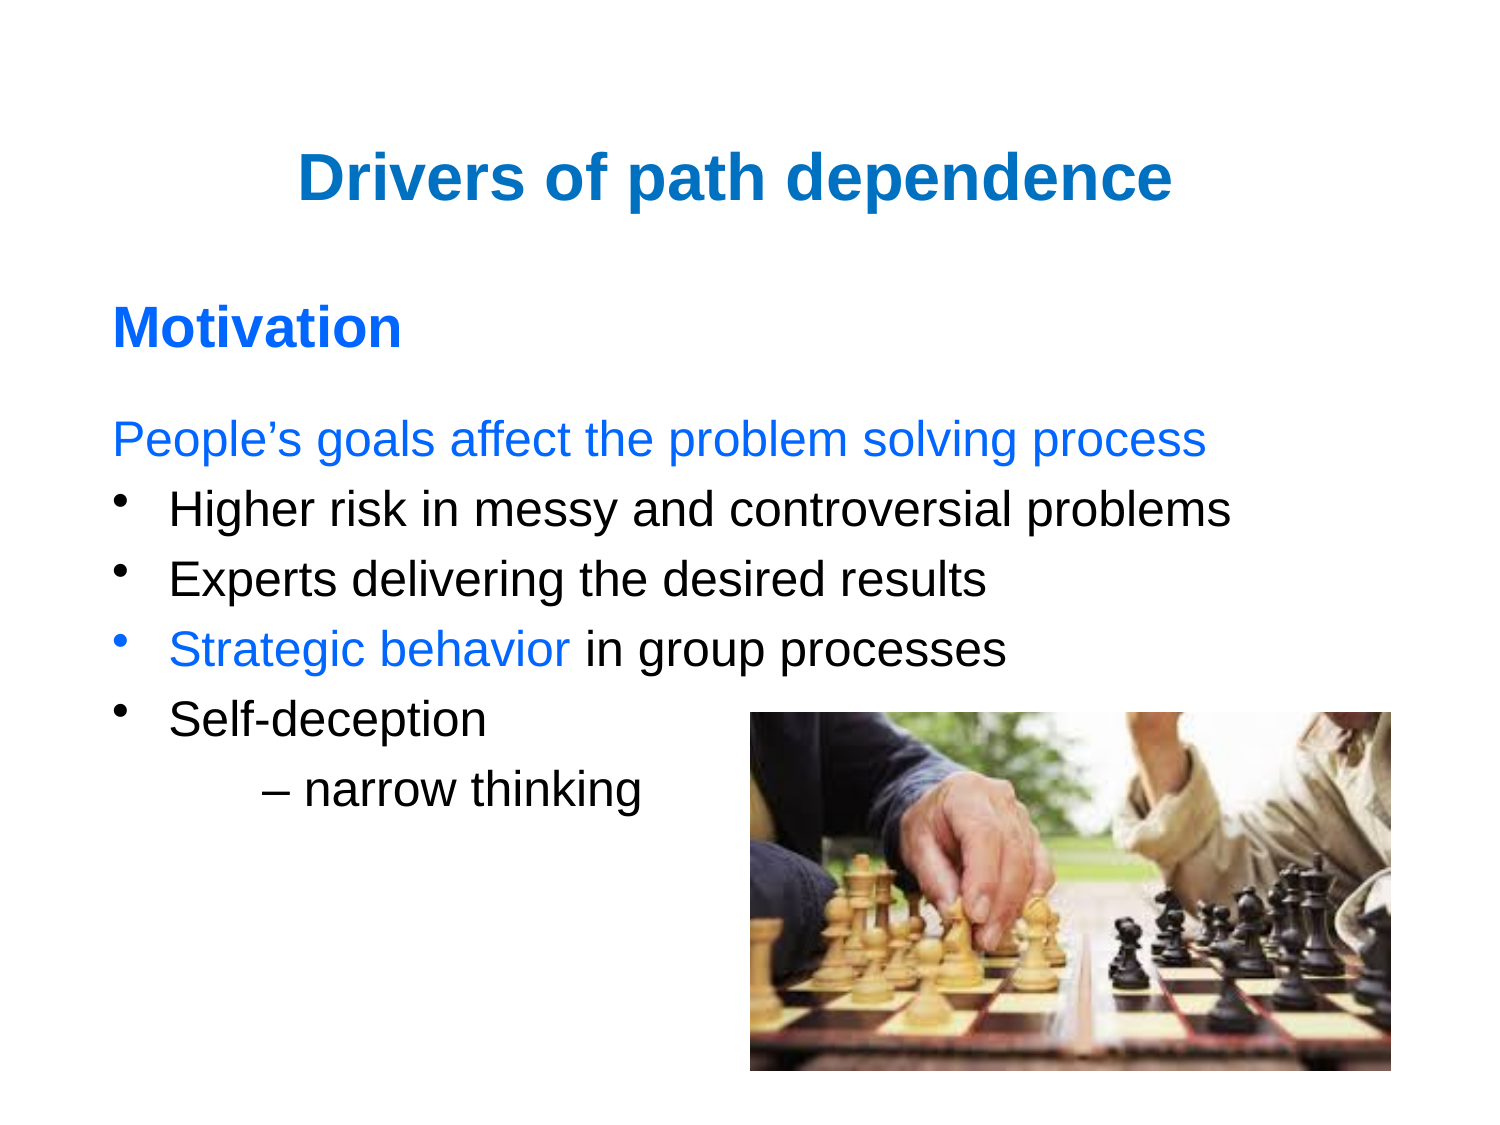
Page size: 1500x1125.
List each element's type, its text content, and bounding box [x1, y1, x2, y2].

picture [749, 711, 1391, 1071]
text_box Motivation [112, 289, 1422, 378]
text_box People’s goals affect the problem solving process Higher risk in messy and controversial problems Experts delivering the desired results Strategic behavior in group processes Self-deception – narrow thinking [112, 406, 1422, 761]
text_box Drivers of path dependence [231, 126, 1260, 222]
